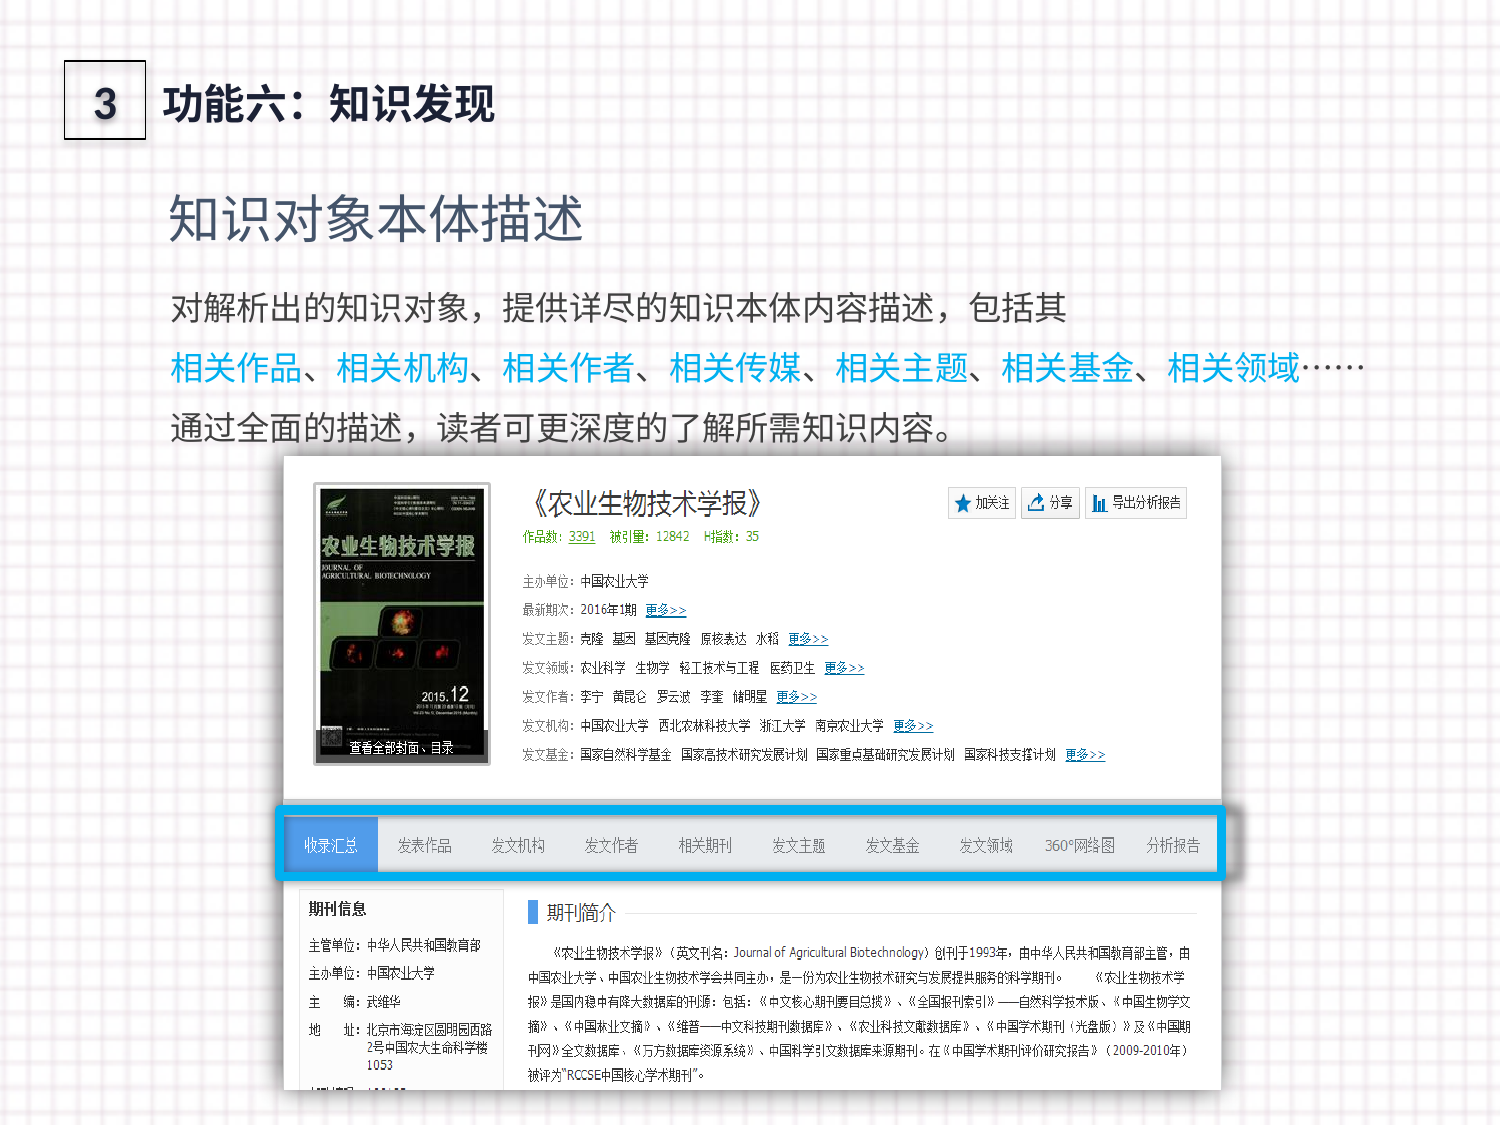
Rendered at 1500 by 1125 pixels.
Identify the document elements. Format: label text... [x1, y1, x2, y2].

text_box 功能六：知识发现 [147, 65, 777, 135]
text_box 对解析出的知识对象，提供详尽的知识本体内容描述，包括其 相关作品、相关机构、相关作者、相关传媒、相关主题、相关基金、相关领域…… 通过全面的描述，读者可更深度的了解所需知识内容。 [155, 259, 1402, 454]
text_box 知识对象本体描述 [153, 178, 670, 257]
text_box 3 [64, 60, 146, 140]
picture [0, 0, 1500, 1125]
